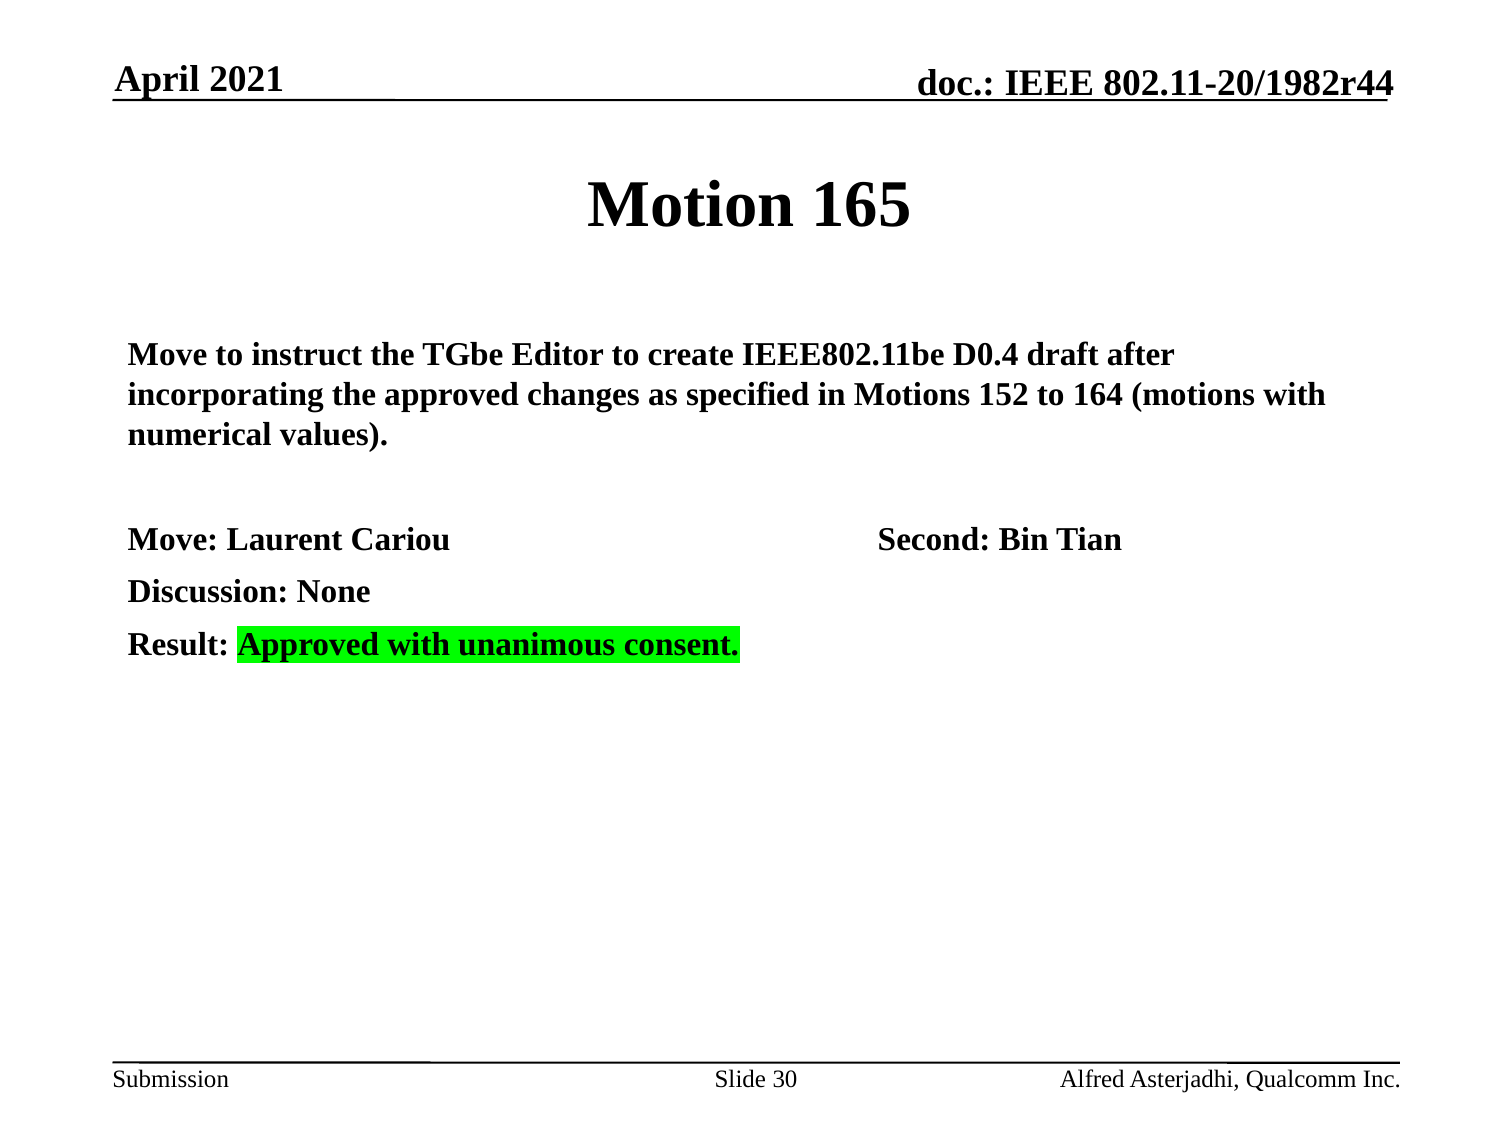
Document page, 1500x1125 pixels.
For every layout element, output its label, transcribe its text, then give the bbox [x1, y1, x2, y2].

footer Alfred Asterjadhi, Qualcomm Inc. [878, 1061, 1402, 1093]
title Motion 165 [112, 112, 1388, 288]
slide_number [114, 54, 423, 100]
list Move to instruct the TGbe Editor to create IEEE802.11be D0.4 draft after incorporating the approved changes as specified in Motions 152 to 164 (motions with numerical values). Move: Laurent Cariou Second: Bin Tian Discussion: None Result: Approved with unanimous consent. [112, 324, 1388, 1000]
slide_number Slide 30 [712, 1061, 800, 1123]
